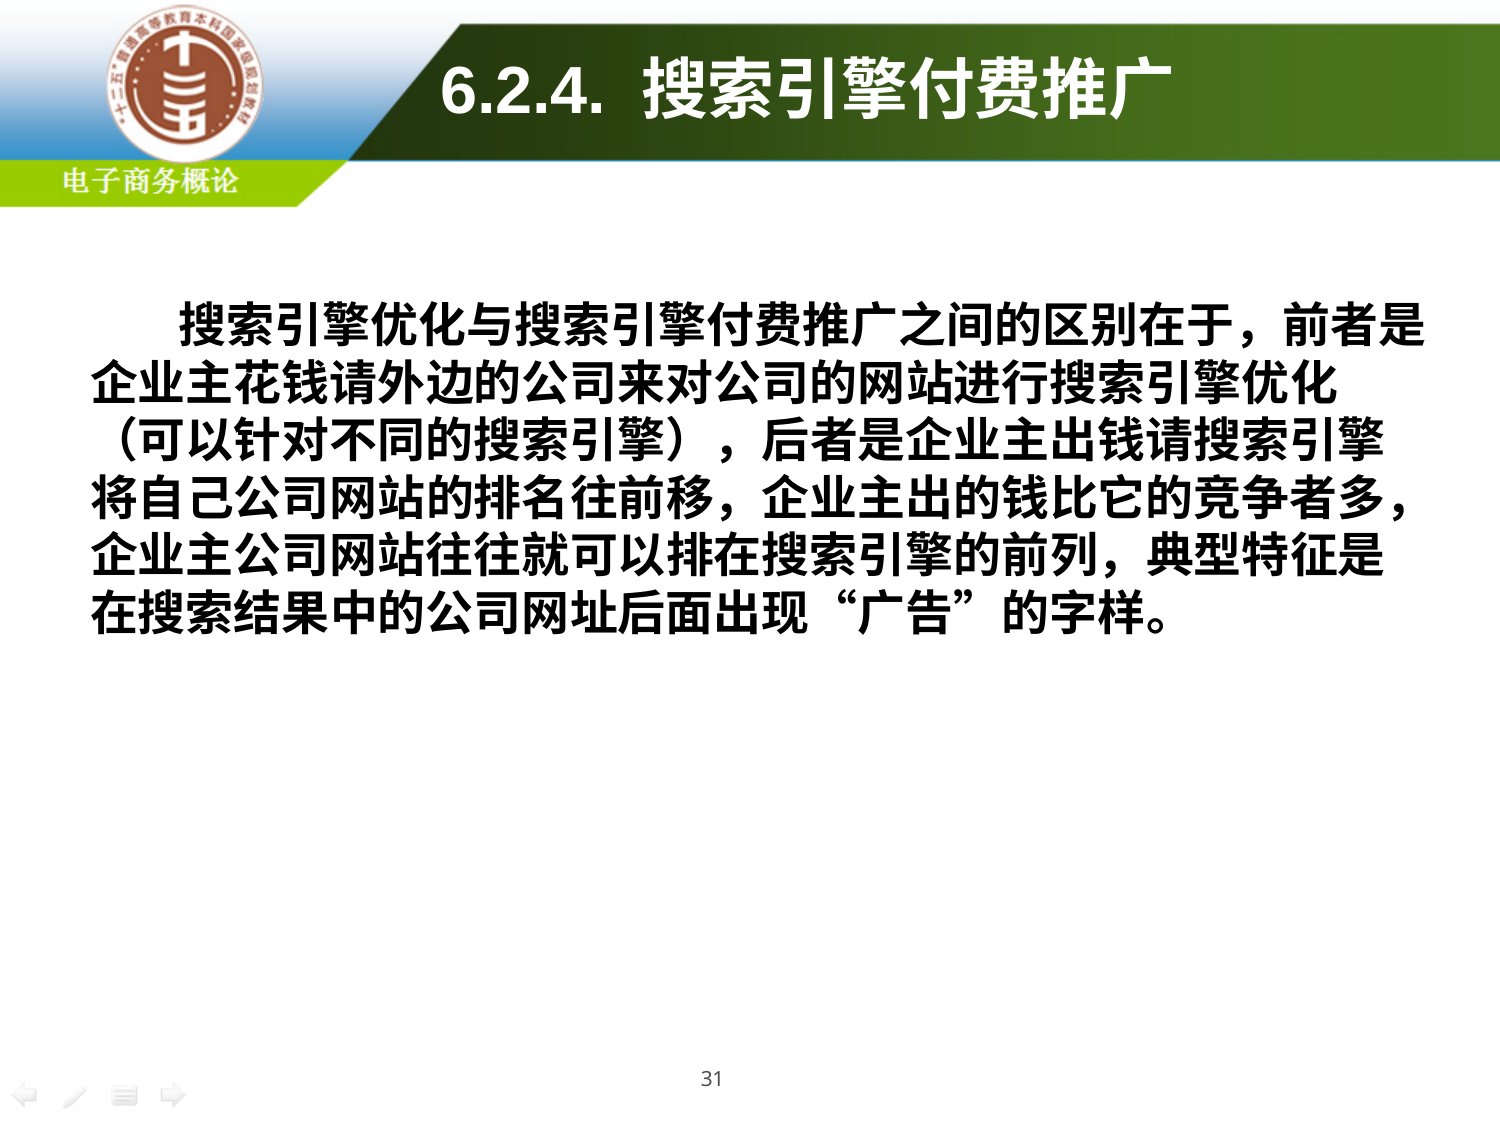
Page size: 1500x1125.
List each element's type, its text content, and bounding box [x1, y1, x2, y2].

title 6.2.4. 搜索引擎付费推广 [424, 37, 1459, 137]
slide_number 31 [537, 1058, 888, 1109]
list 搜索引擎优化与搜索引擎付费推广之间的区别在于，前者是企业主花钱请外边的公司来对公司的网站进行搜索引擎优化（可以针对不同的搜索引擎），后者是企业主出钱请搜索引擎将自己公司网站的排名往前移，企业主出的钱比它的竞争者多，企业主公司网站往往就可以排在搜索引擎的前列，典型特征是在搜索结果中的公司网址后面出现“广告”的字样。 [74, 287, 1448, 1001]
picture [0, 0, 1500, 1125]
